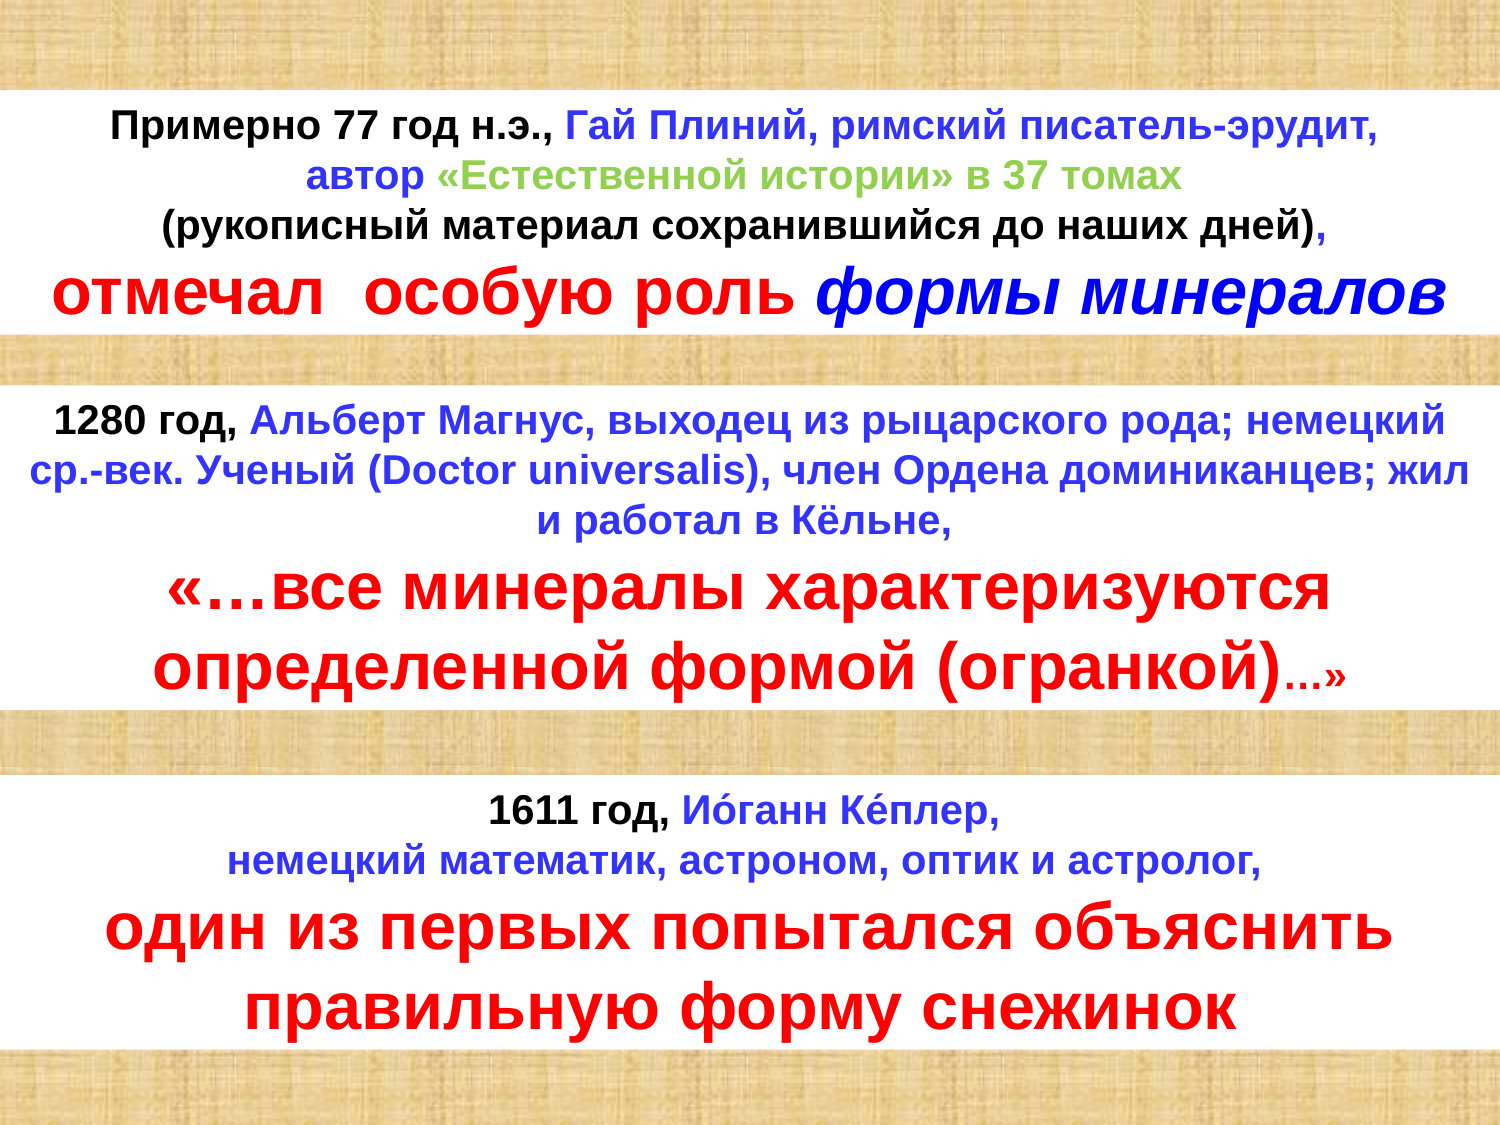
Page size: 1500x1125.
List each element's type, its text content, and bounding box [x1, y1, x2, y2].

text_box Примерно 77 год н.э., Гай Плиний, римский писатель-эрудит, автор «Естественной истории» в 37 томах (рукописный материал сохранившийся до наших дней), отмечал особую роль формы минералов [0, 90, 1500, 335]
picture [0, 0, 1500, 90]
picture [0, 335, 1500, 385]
picture [0, 711, 1500, 775]
picture [0, 1050, 1500, 1125]
text_box 1280 год, Альберт Магнус, выходец из рыцарского рода; немецкий ср.-век. Ученый (Doctor universalis), член Ордена доминиканцев; жил и работал в Кёльне, «…все минералы характеризуются определенной формой (огранкой)…» [0, 385, 1500, 711]
text_box 1611 год, Ио́ганн Ке́плер, немецкий математик, астроном, оптик и астролог, один из первых попытался объяснить правильную форму снежинок [0, 775, 1500, 1050]
